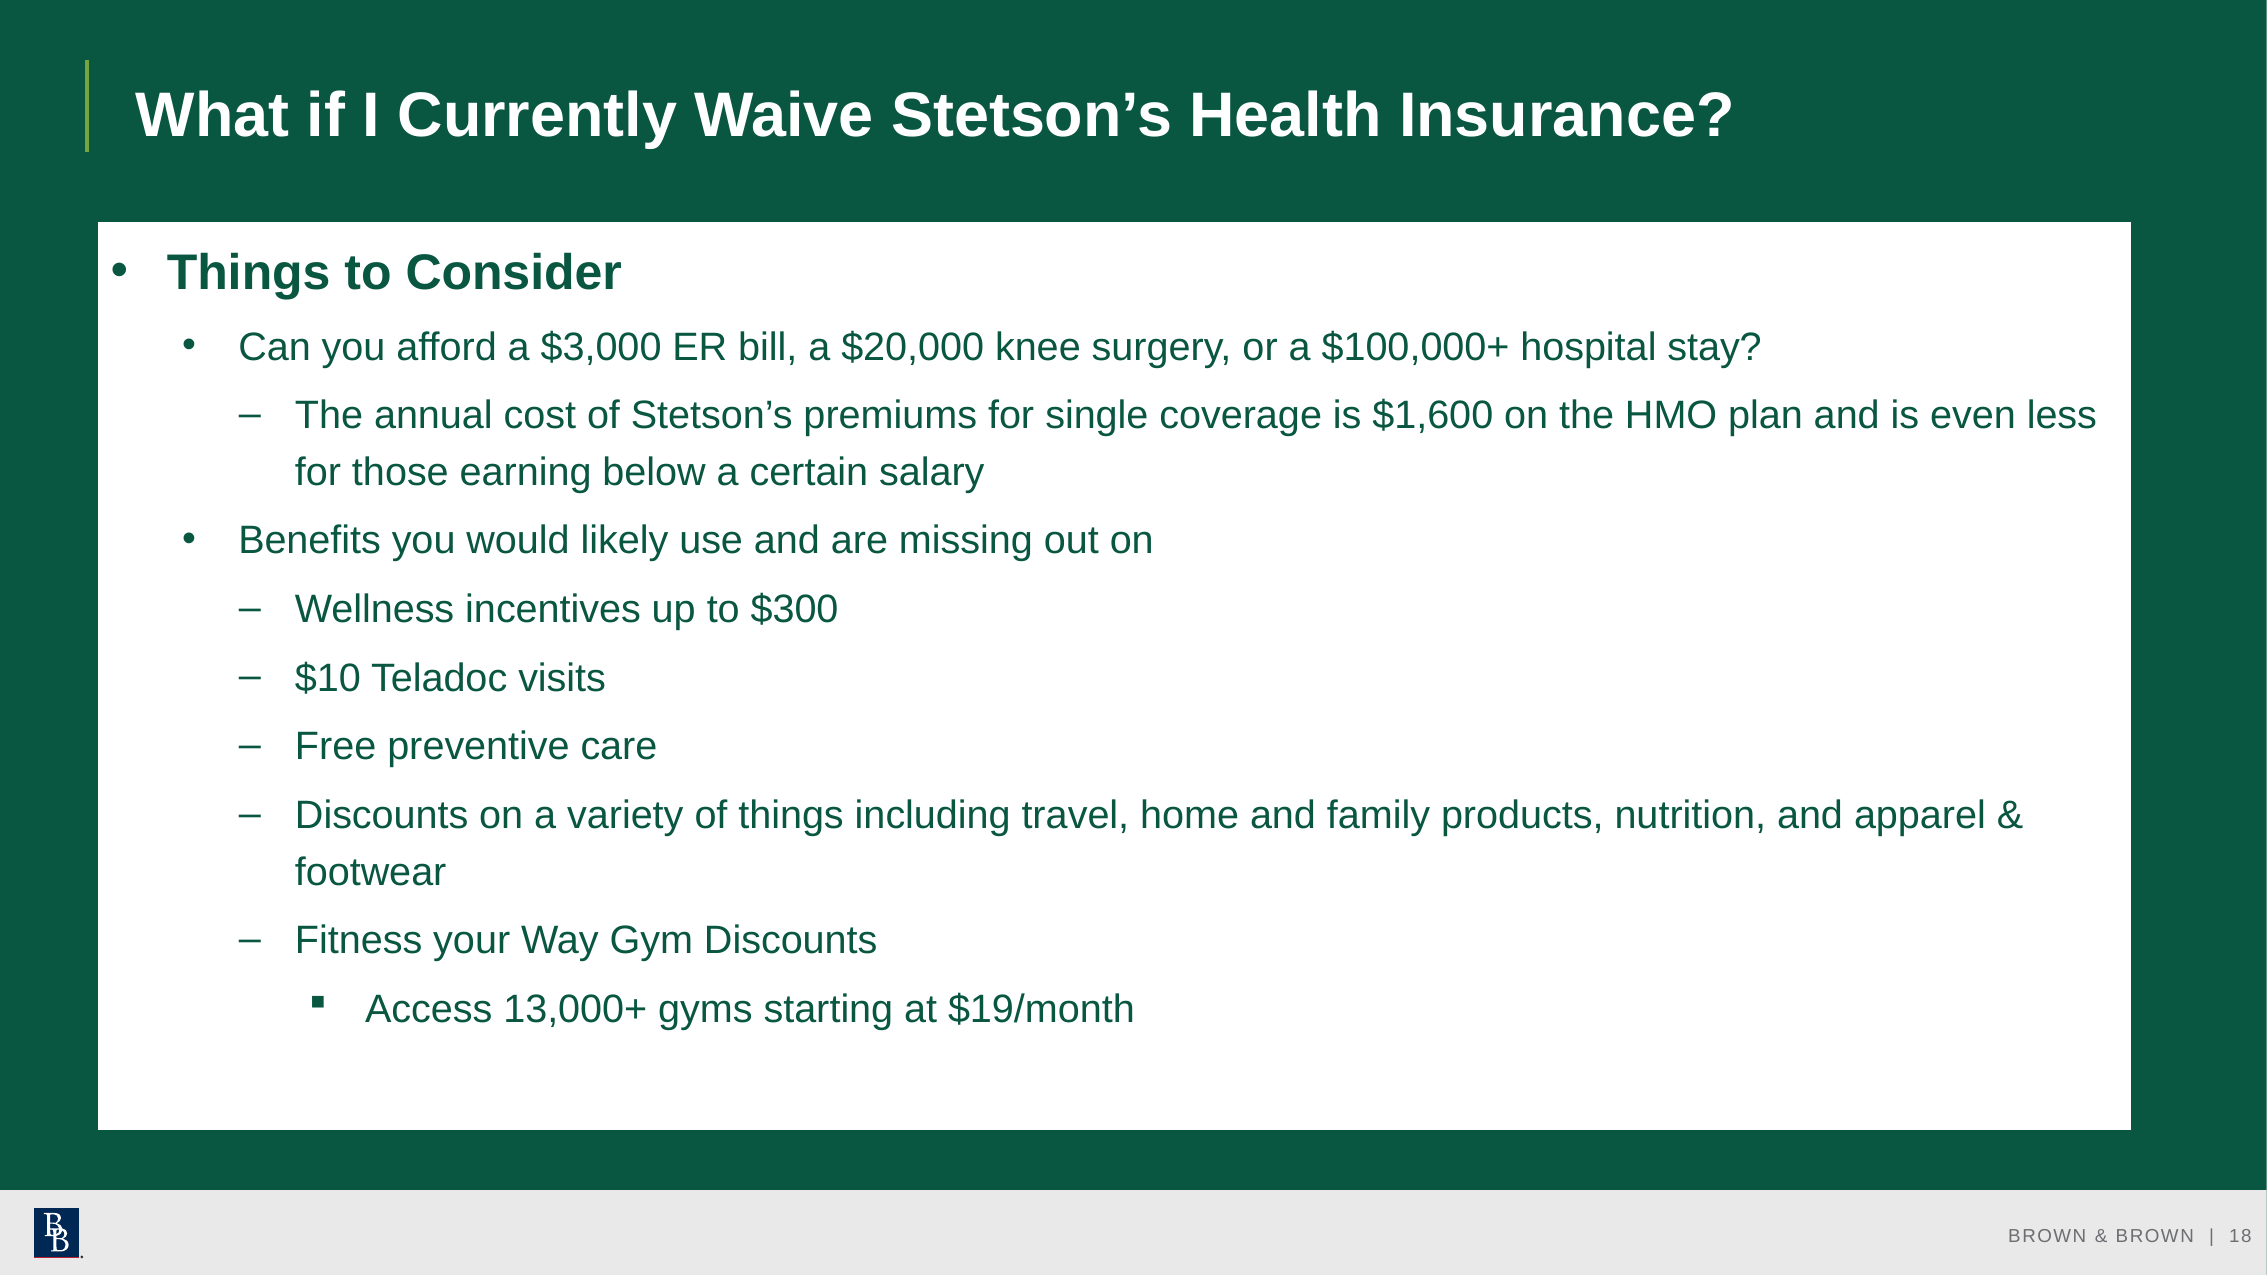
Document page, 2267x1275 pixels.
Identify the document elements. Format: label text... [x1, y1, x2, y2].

slide_number BROWN & BROWN | 18 [1756, 1208, 2267, 1262]
title What if I Currently Waive Stetson’s Health Insurance? [120, 75, 1941, 148]
text_box Things to Consider Can you afford a $3,000 ER bill, a $20,000 knee surgery, or a $100,000+ hospital stay? The annual cost of Stetson’s premiums for single coverage is $1,600 on the HMO plan and is even less for those earning below a certain salary Benefits you would likely use and are missing out on Wellness incentives up to $300 $10 Teladoc visits Free preventive care Discounts on a variety of things including travel, home and family products, nutrition, and apparel & footwear Fitness your Way Gym Discounts Access 13,000+ gyms starting at $19/month [95, 219, 2134, 1133]
